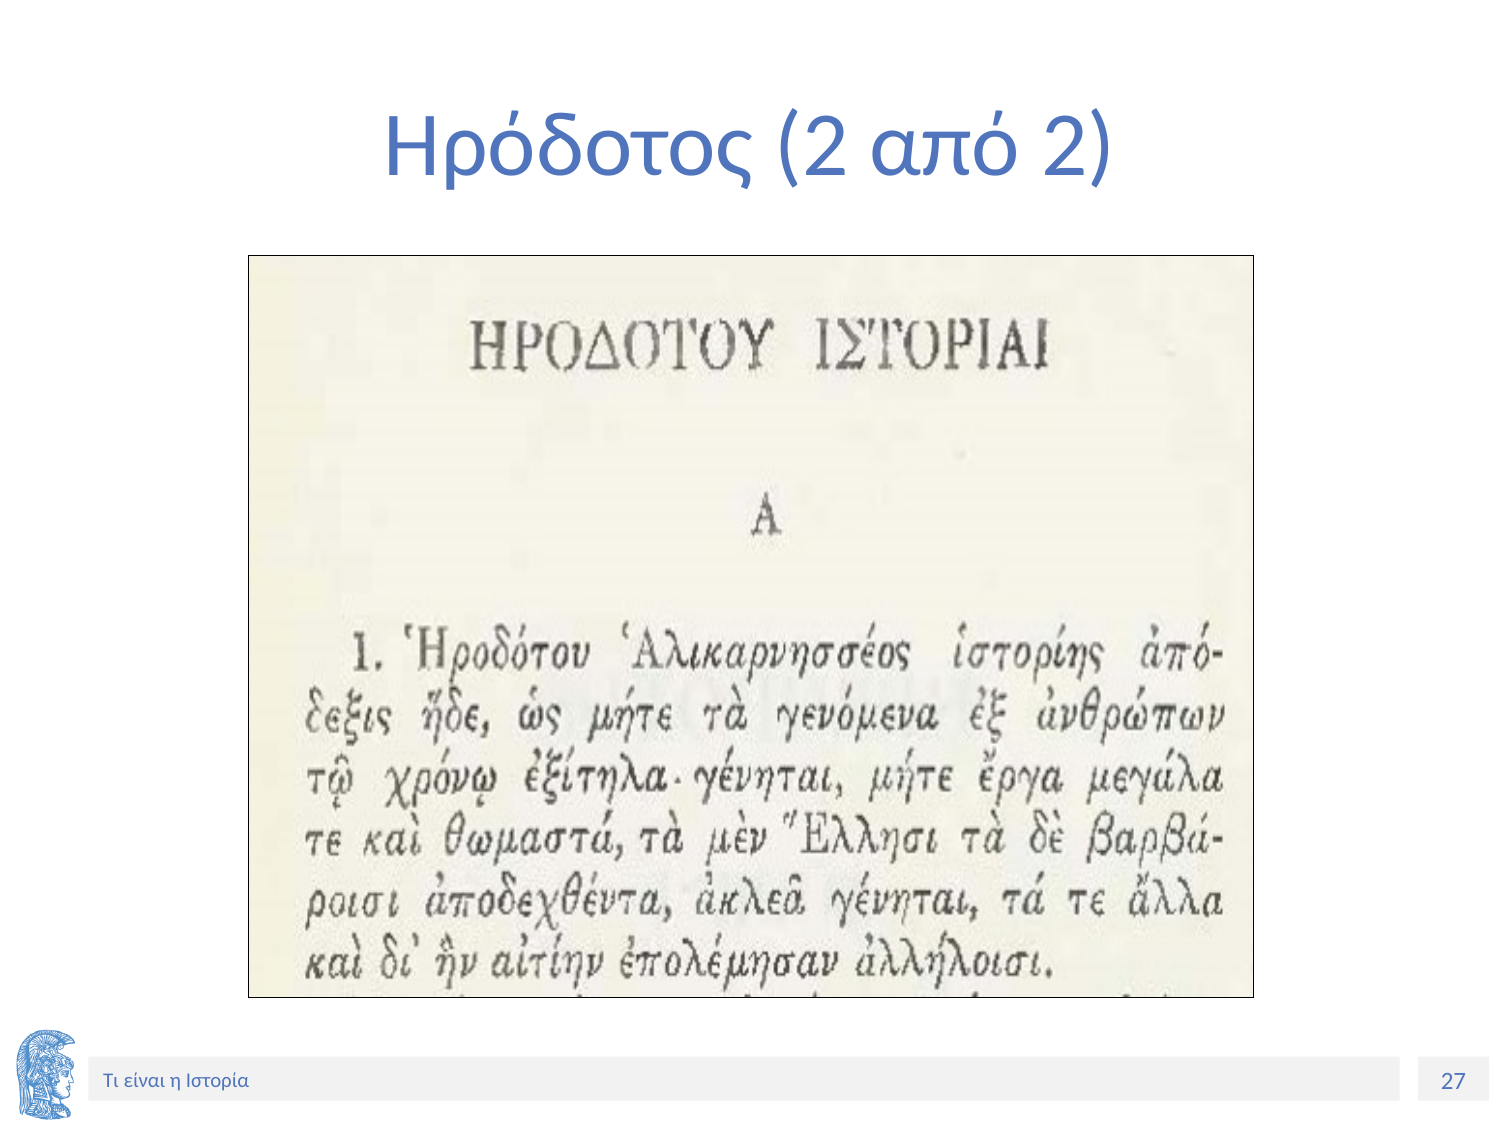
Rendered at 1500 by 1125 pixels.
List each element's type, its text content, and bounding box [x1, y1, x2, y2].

picture [9, 1026, 81, 1120]
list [247, 255, 1255, 999]
title Ηρόδοτος (2 από 2) [75, 45, 1425, 233]
